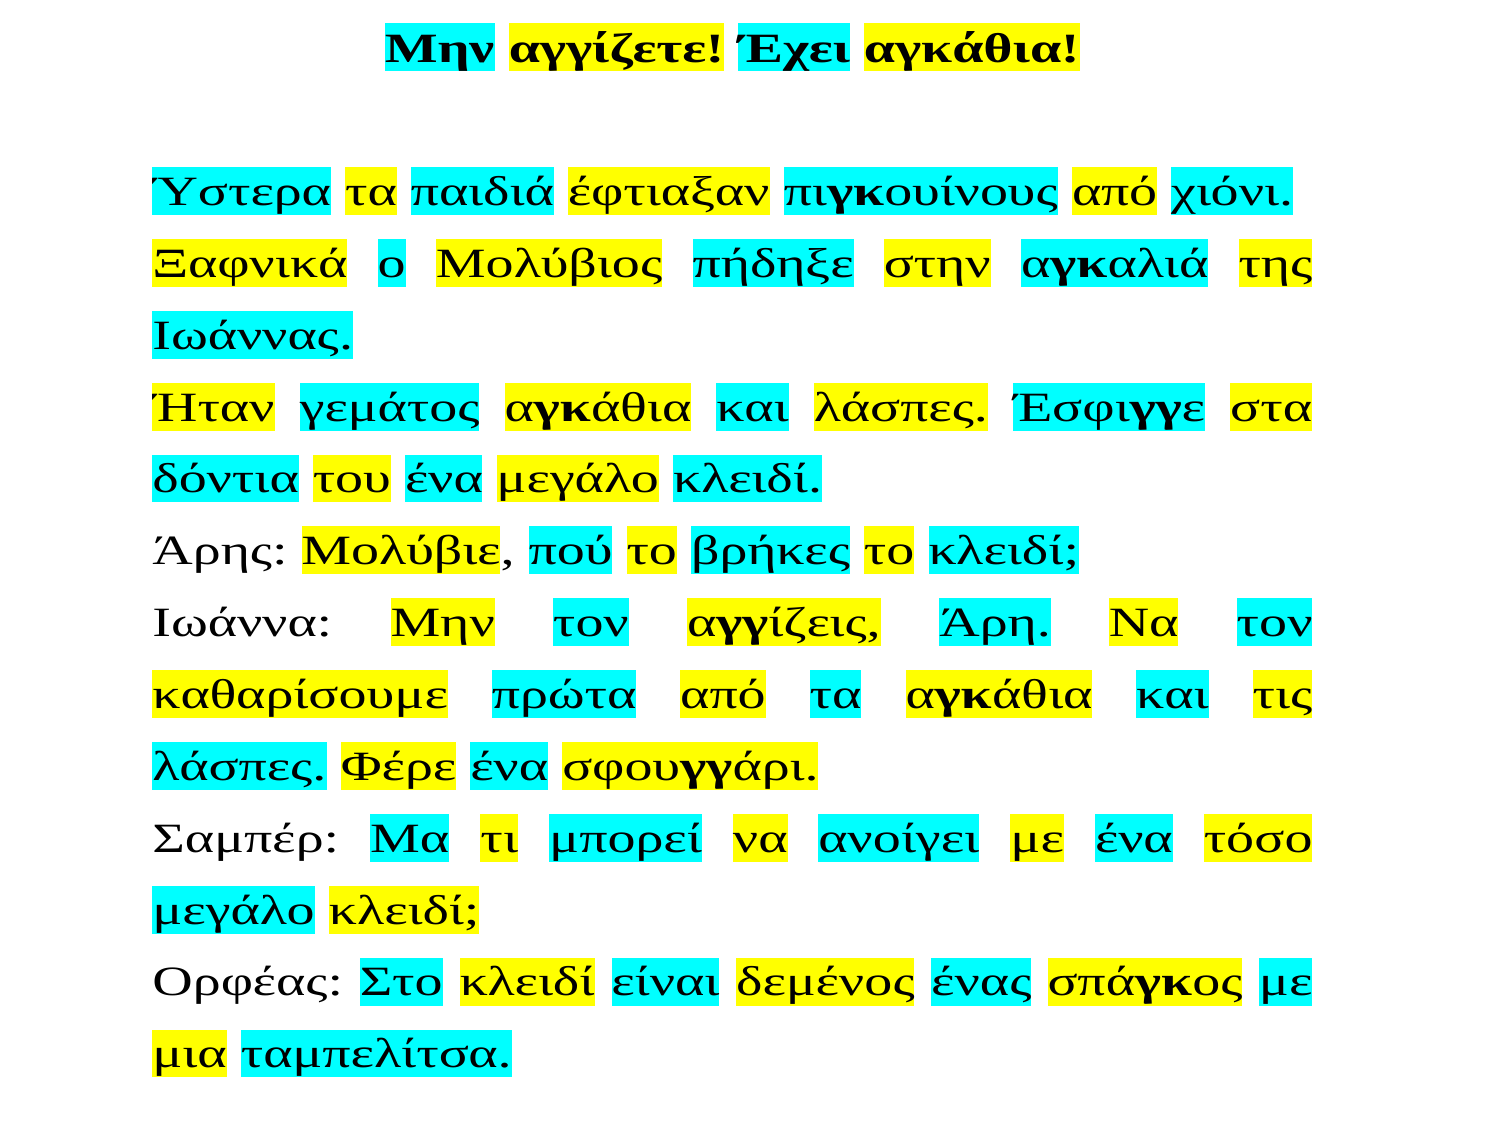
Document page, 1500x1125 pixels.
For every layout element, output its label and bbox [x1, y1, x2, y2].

text_box [152, 23, 1313, 1102]
